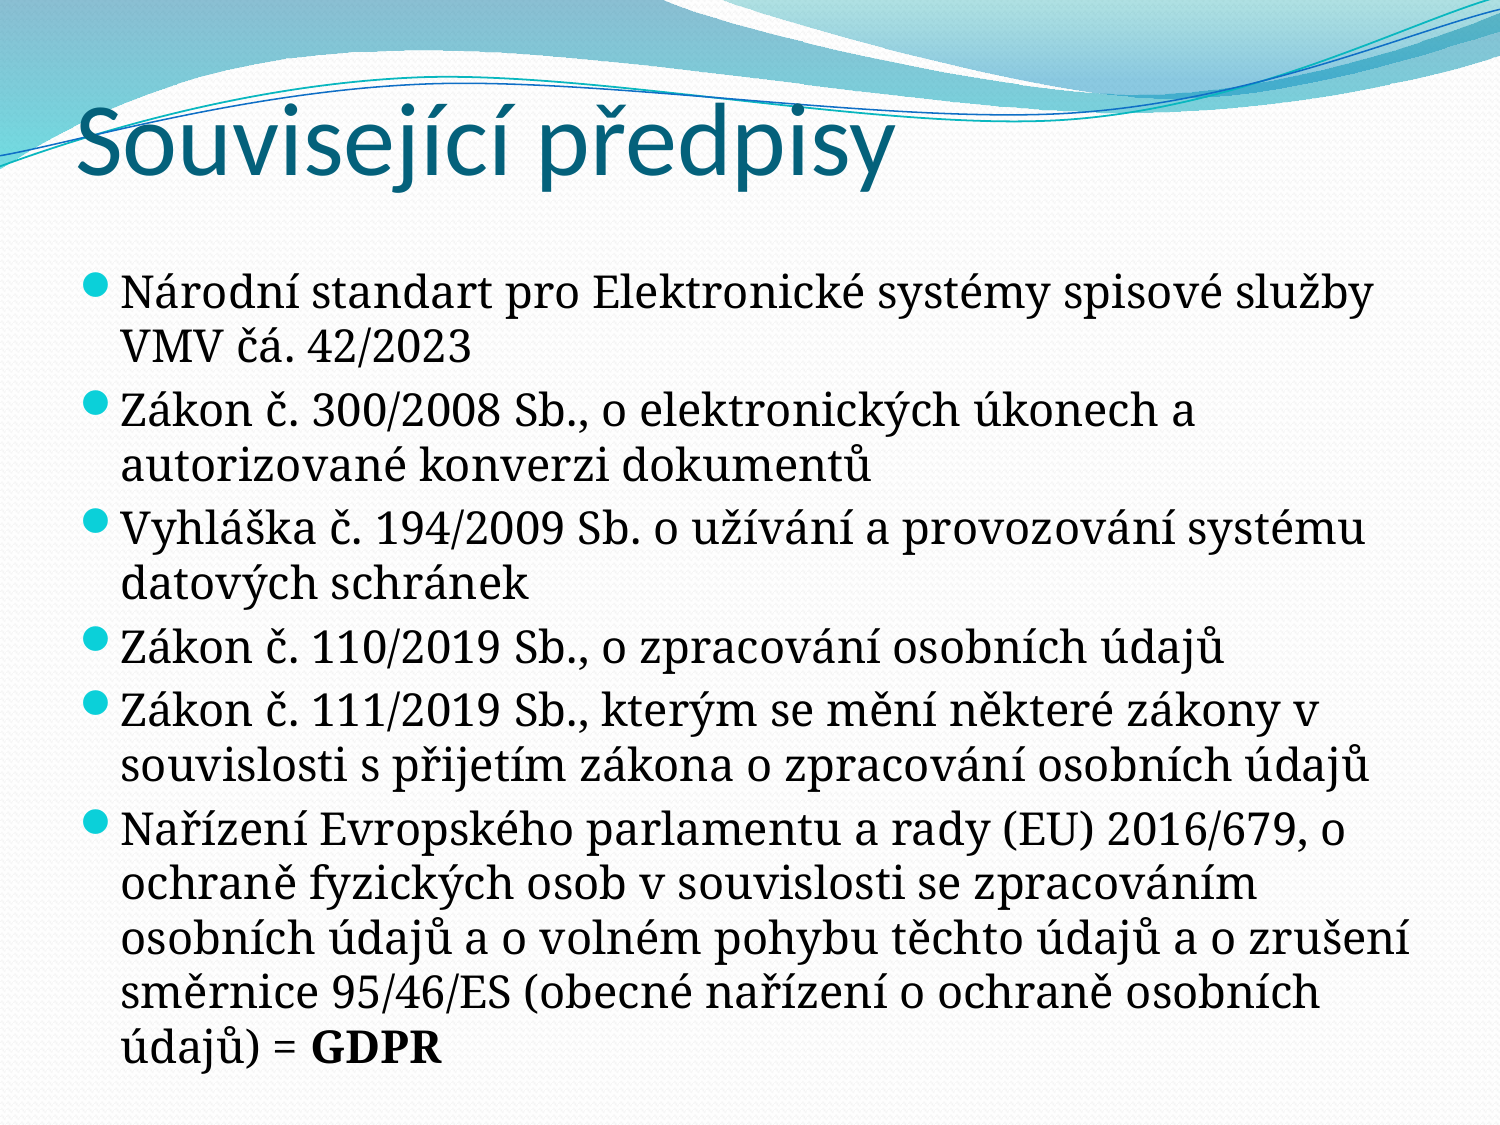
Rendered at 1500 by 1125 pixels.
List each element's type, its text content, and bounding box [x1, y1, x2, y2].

list Národní standart pro Elektronické systémy spisové služby VMV čá. 42/2023 Zákon č. 300/2008 Sb., o elektronických úkonech a autorizované konverzi dokumentů Vyhláška č. 194/2009 Sb. o užívání a provozování systému datových schránek Zákon č. 110/2019 Sb., o zpracování osobních údajů Zákon č. 111/2019 Sb., kterým se mění některé zákony v souvislosti s přijetím zákona o zpracování osobních údajů Nařízení Evropského parlamentu a rady (EU) 2016/679, o ochraně fyzických osob v souvislosti se zpracováním osobních údajů a o volném pohybu těchto údajů a o zrušení směrnice 95/46/ES (obecné nařízení o ochraně osobních údajů) = GDPR [64, 255, 1447, 1094]
title Související předpisy [75, 42, 1425, 197]
